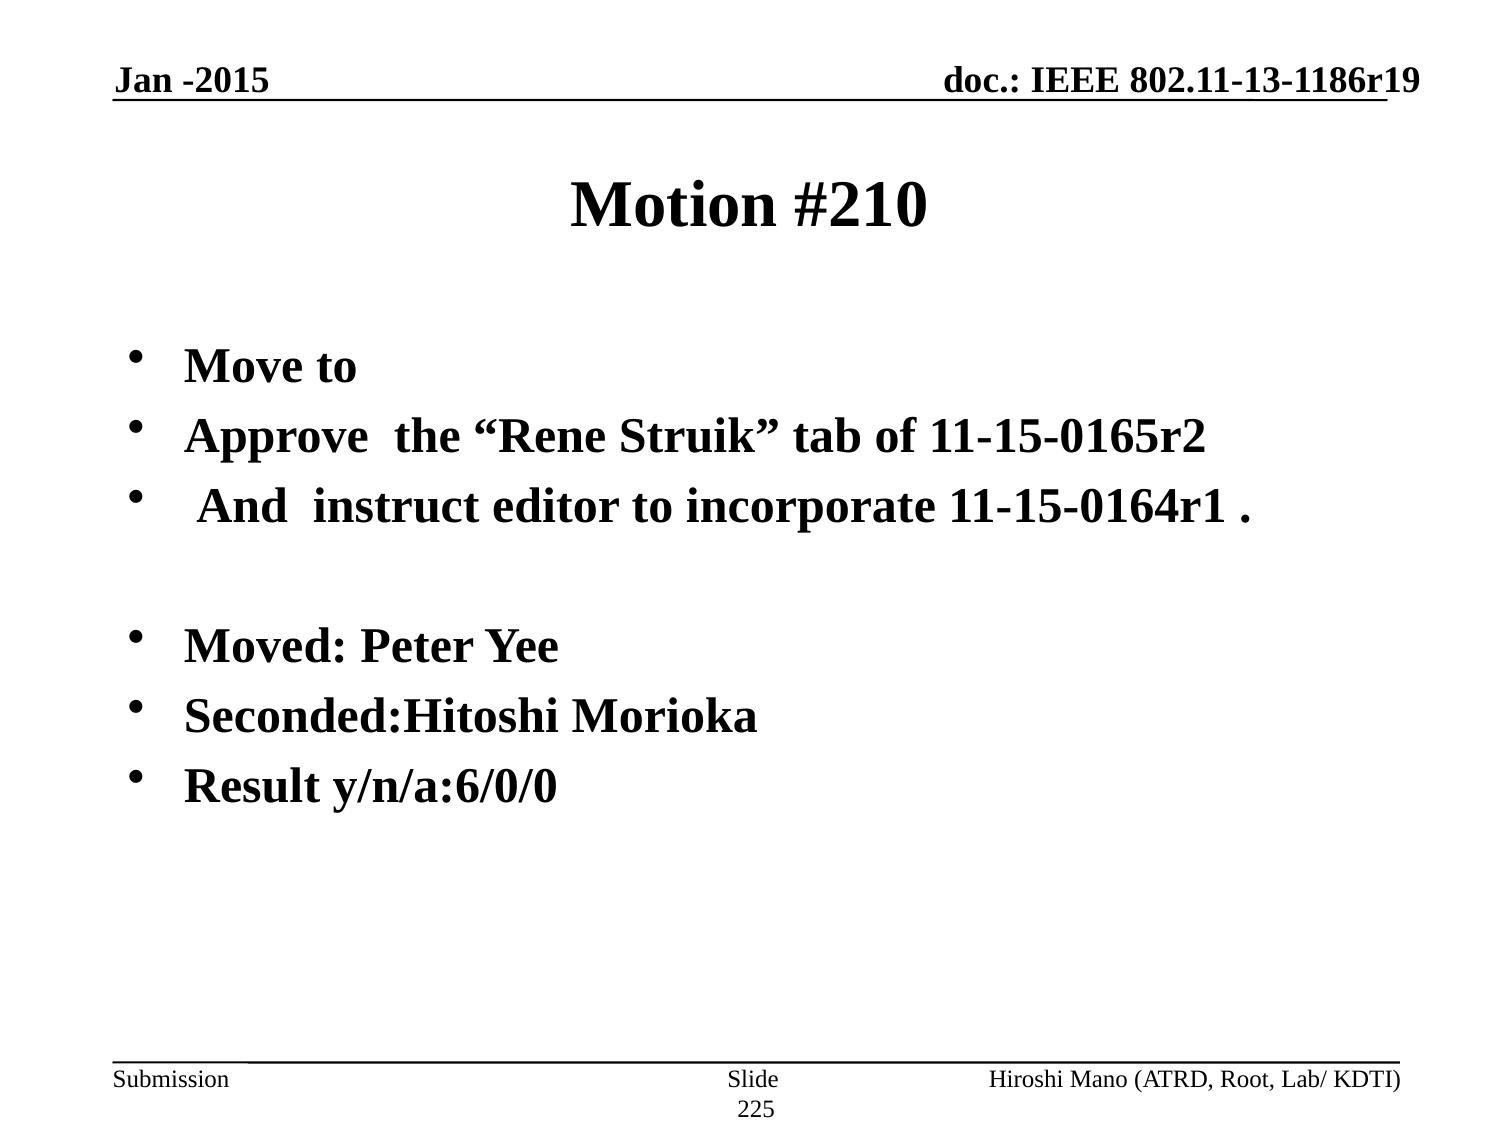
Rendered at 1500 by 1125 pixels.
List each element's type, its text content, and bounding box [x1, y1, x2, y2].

title Motion #210 [112, 112, 1388, 288]
list Move to Approve the “Rene Struik” tab of 11-15-0165r2 And instruct editor to incorporate 11-15-0164r1 . Moved: Peter Yee Seconded:Hitoshi Morioka Result y/n/a:6/0/0 [112, 324, 1388, 1001]
slide_number Jan -2015 [114, 54, 272, 101]
footer Hiroshi Mano (ATRD, Root, Lab/ KDTI) [984, 1061, 1402, 1093]
slide_number Slide 225 [712, 1061, 800, 1093]
